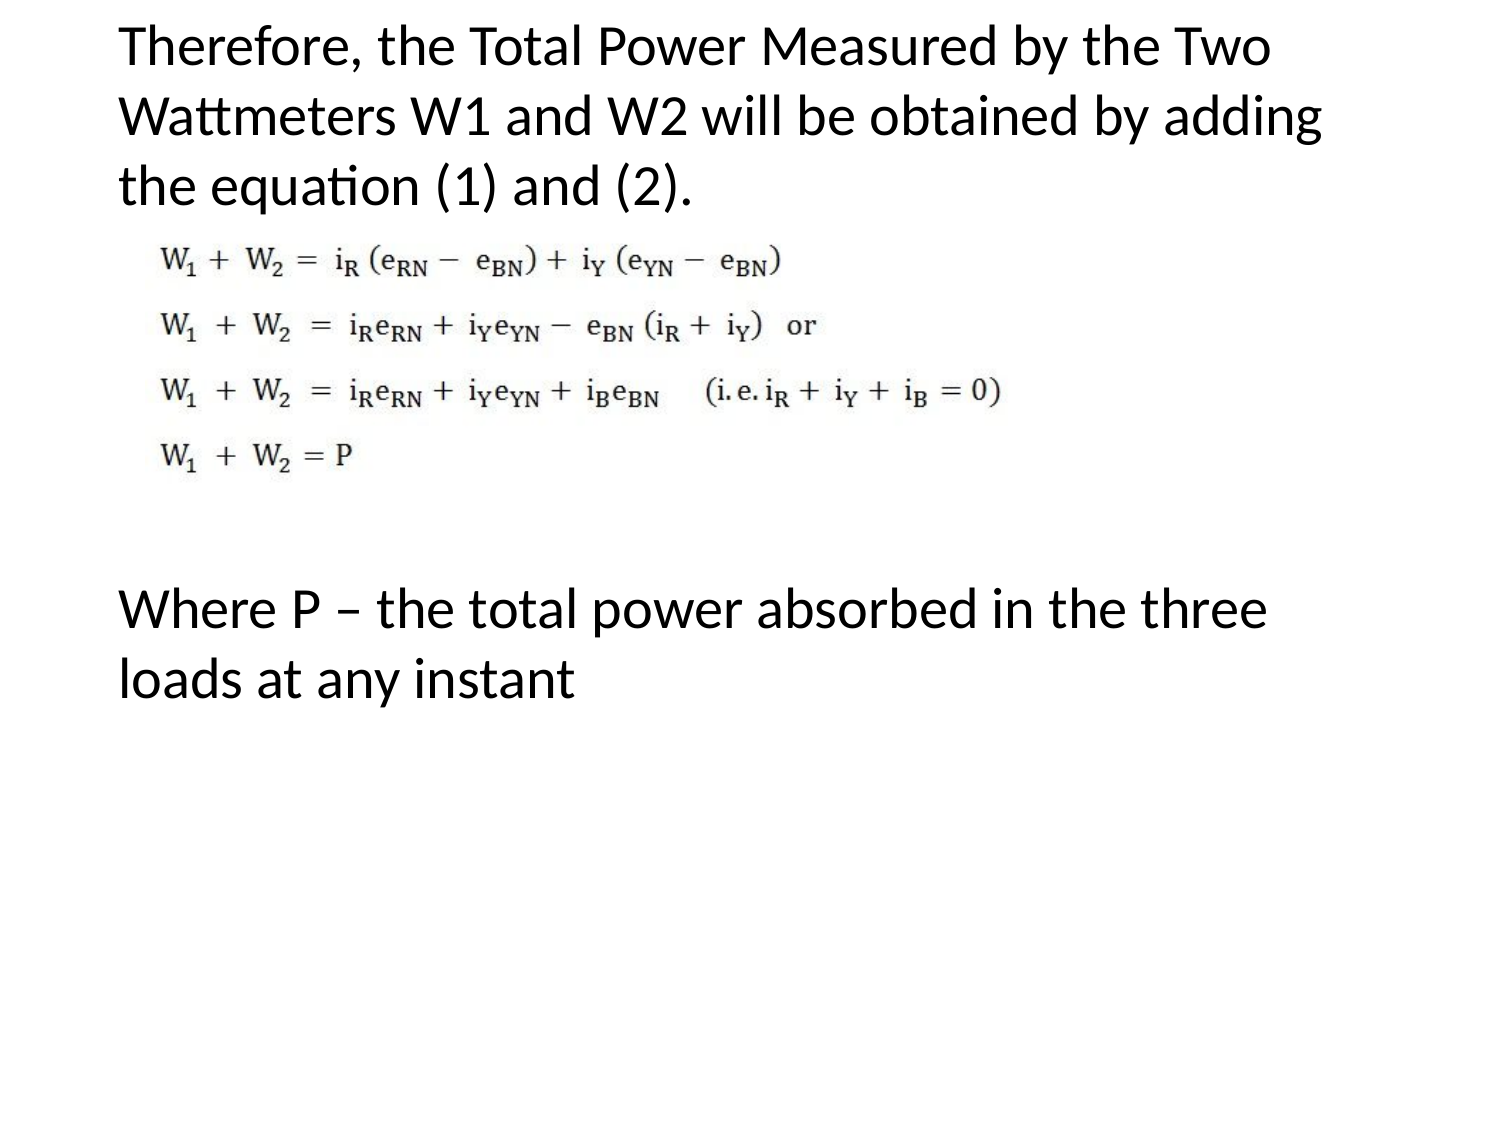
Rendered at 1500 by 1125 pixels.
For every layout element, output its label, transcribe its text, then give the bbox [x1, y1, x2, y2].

text_box Therefore, the Total Power Measured by the Two Wattmeters W1 and W2 will be obtained by adding the equation (1) and (2). [103, 0, 1426, 225]
text_box Where P – the total power absorbed in the three loads at any instant [103, 562, 1422, 718]
picture [144, 221, 1022, 484]
